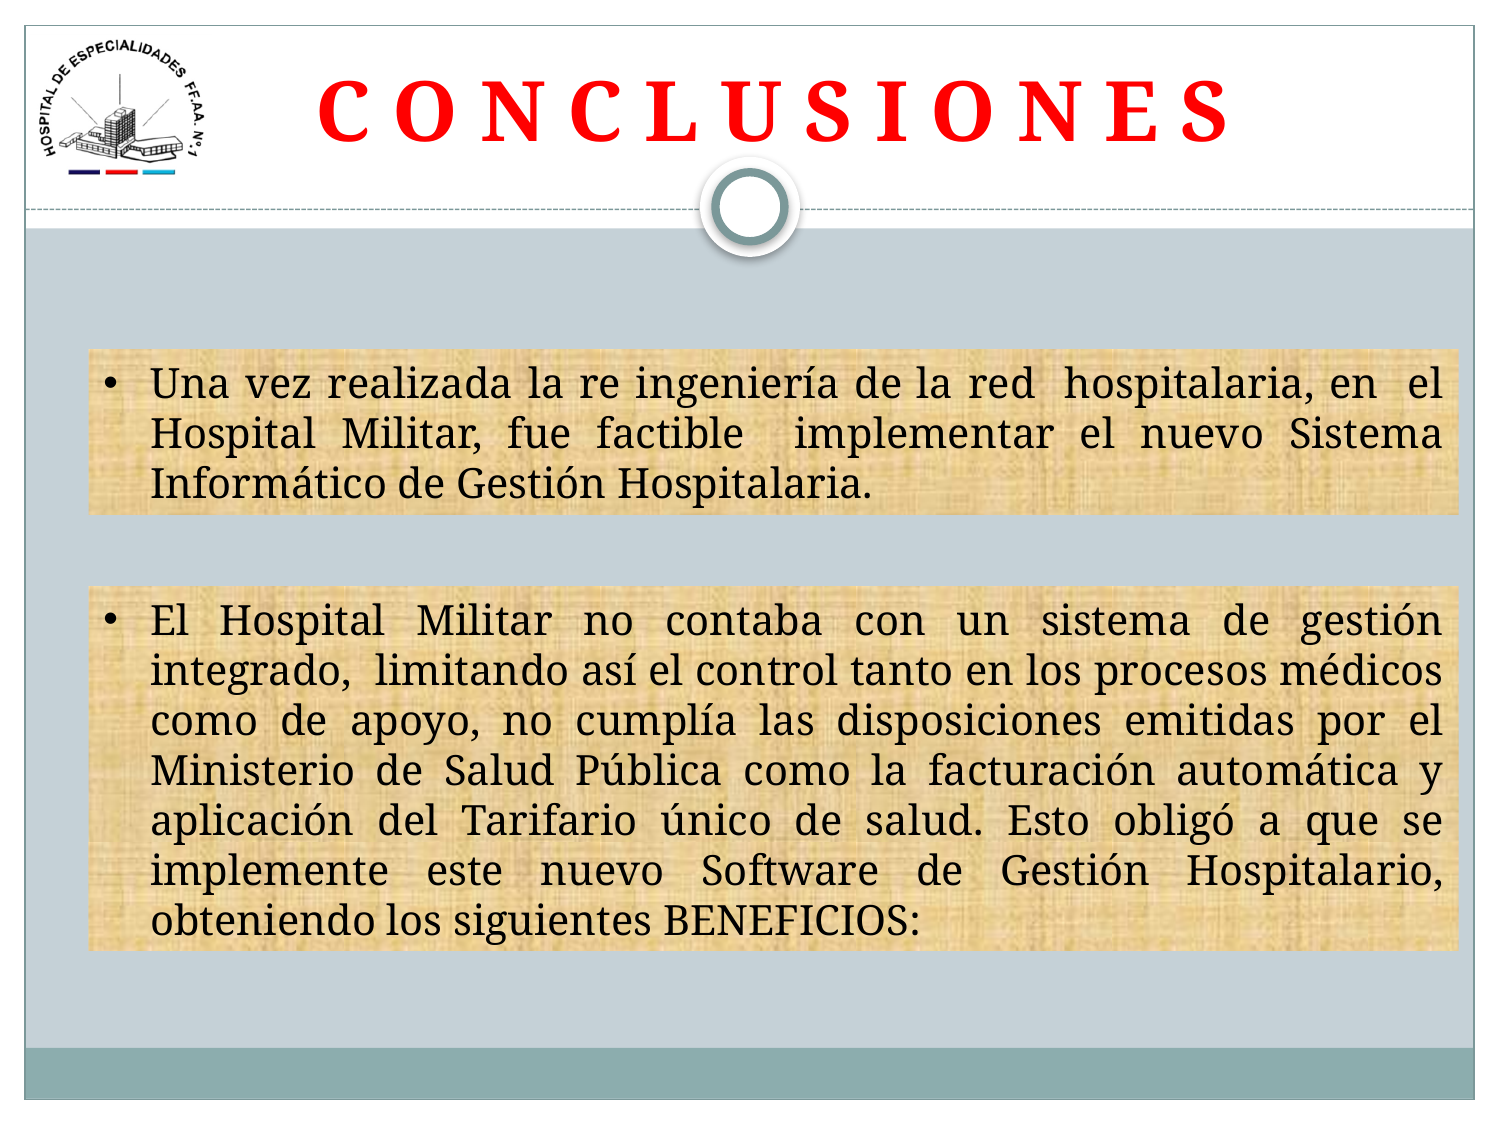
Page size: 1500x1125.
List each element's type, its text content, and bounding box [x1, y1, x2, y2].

text_box C O N C L U S I O N E S [301, 50, 1424, 166]
text_box Una vez realizada la re ingeniería de la red hospitalaria, en el Hospital Militar, fue factible implementar el nuevo Sistema Informático de Gestión Hospitalaria. [88, 349, 1459, 515]
picture [29, 34, 212, 184]
text_box El Hospital Militar no contaba con un sistema de gestión integrado, limitando así el control tanto en los procesos médicos como de apoyo, no cumplía las disposiciones emitidas por el Ministerio de Salud Pública como la facturación automática y aplicación del Tarifario único de salud. Esto obligó a que se implemente este nuevo Software de Gestión Hospitalario, obteniendo los siguientes BENEFICIOS: [88, 586, 1459, 951]
